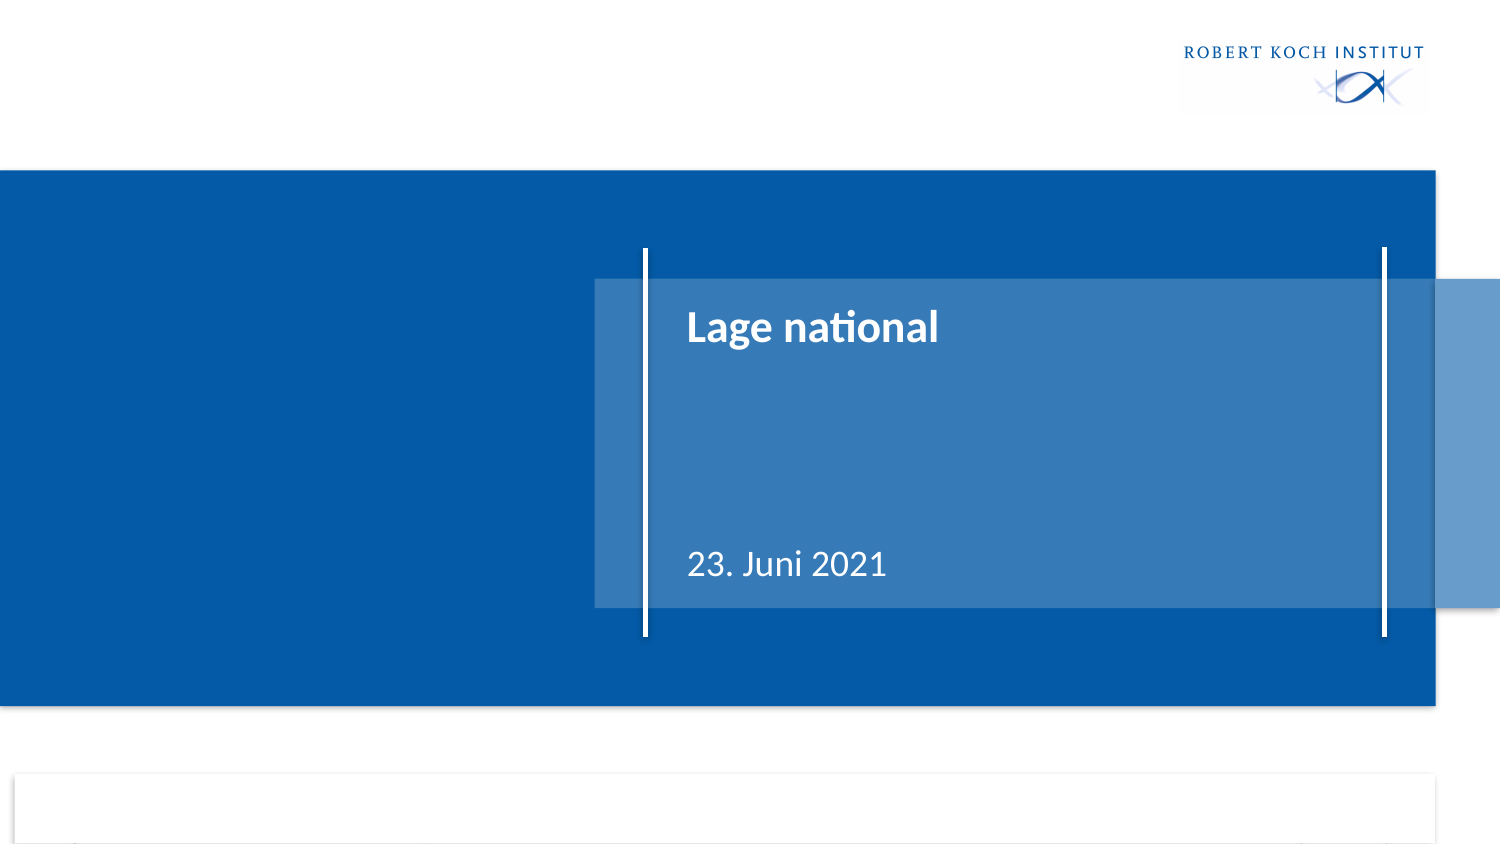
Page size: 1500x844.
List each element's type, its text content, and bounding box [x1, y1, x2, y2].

title Lage national [645, 278, 1385, 486]
picture [1178, 40, 1430, 114]
list 23. Juni 2021 [645, 486, 1385, 609]
